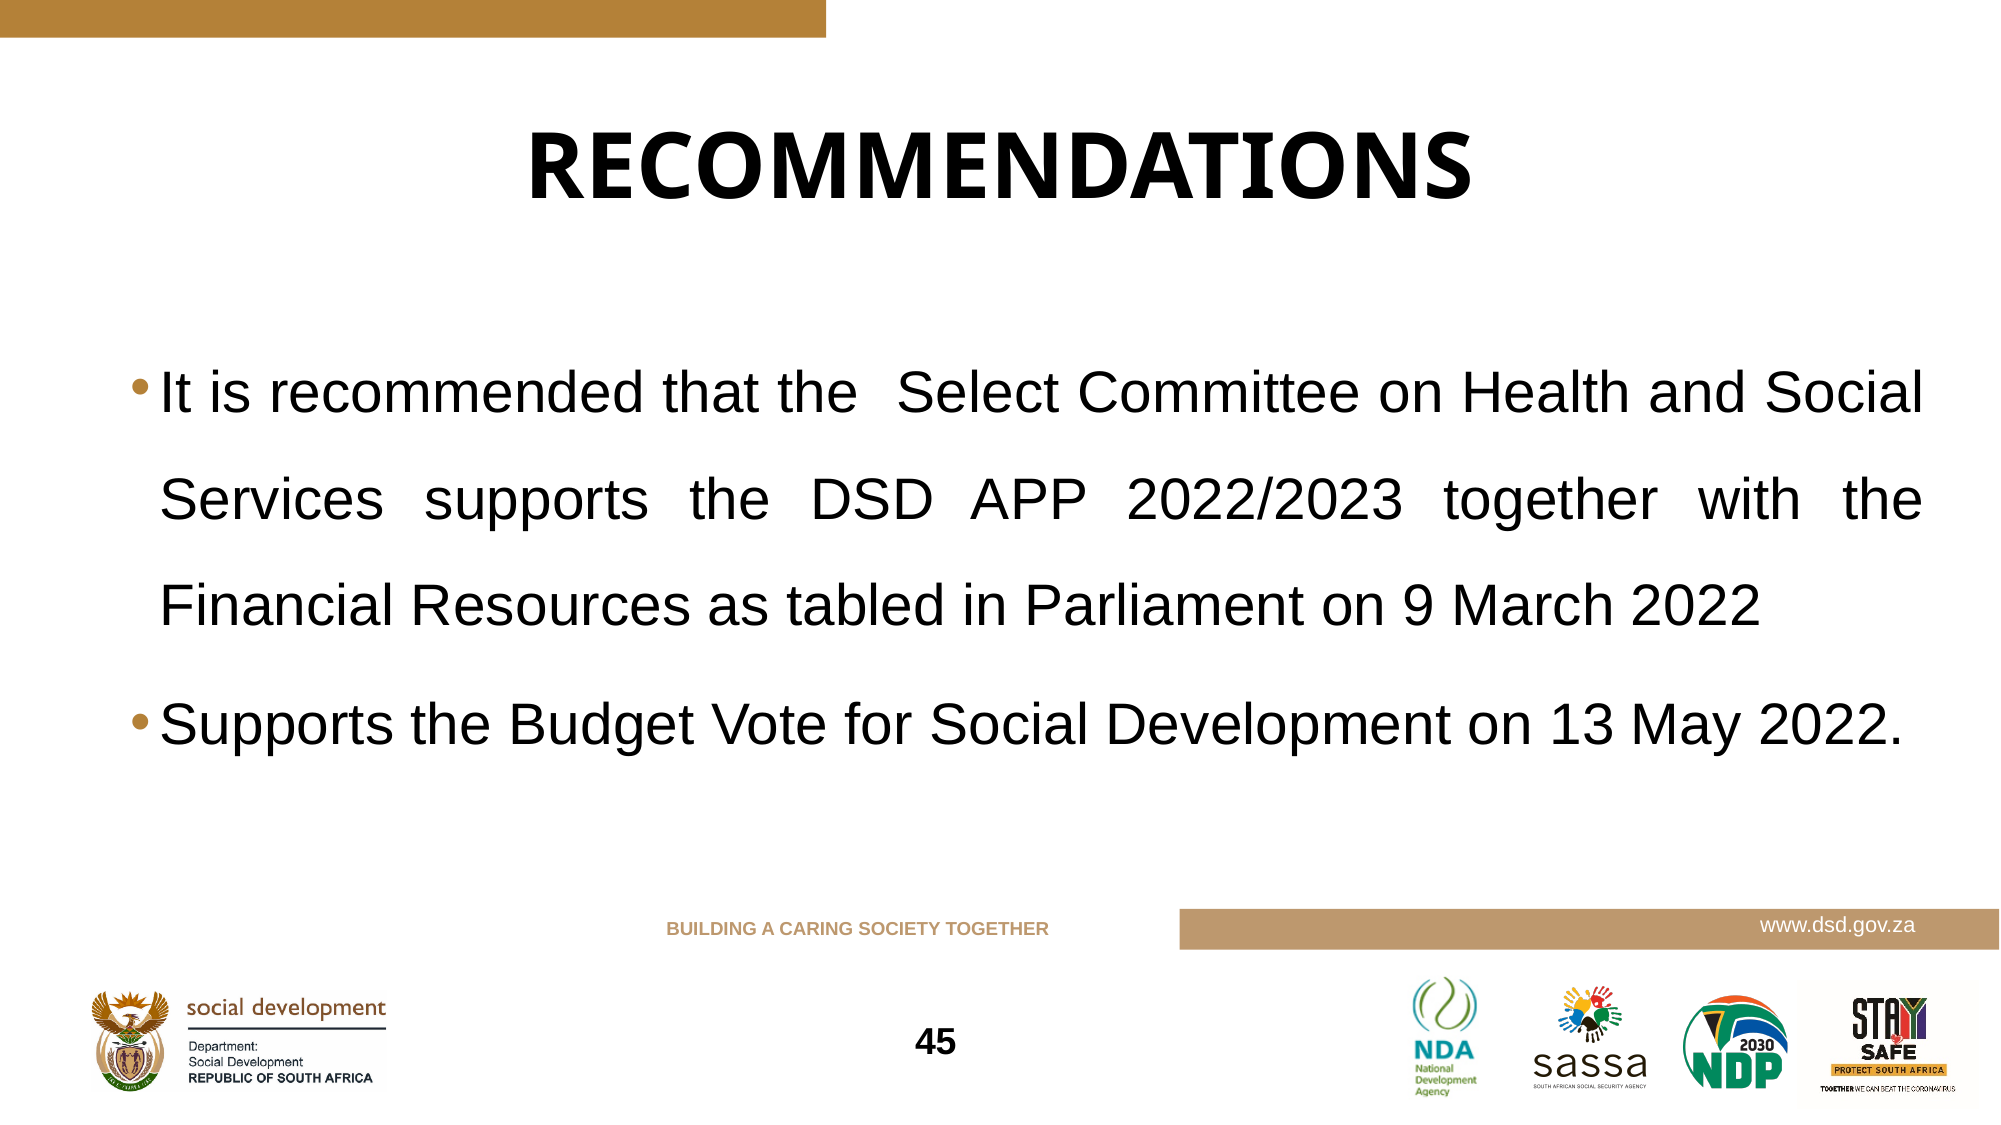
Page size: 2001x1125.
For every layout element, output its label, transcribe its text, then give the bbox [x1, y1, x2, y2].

title RECOMMENDATIONS [137, 59, 1863, 278]
text_box 45 [760, 1009, 1111, 1066]
list It is recommended that the Select Committee on Health and Social Services supports the DSD APP 2022/2023 together with the Financial Resources as tabled in Parliament on 9 March 2022 Supports the Budget Vote for Social Development on 13 May 2022. [115, 299, 1942, 905]
picture [86, 964, 392, 1125]
picture [1399, 967, 1490, 1105]
picture [1797, 980, 1979, 1109]
